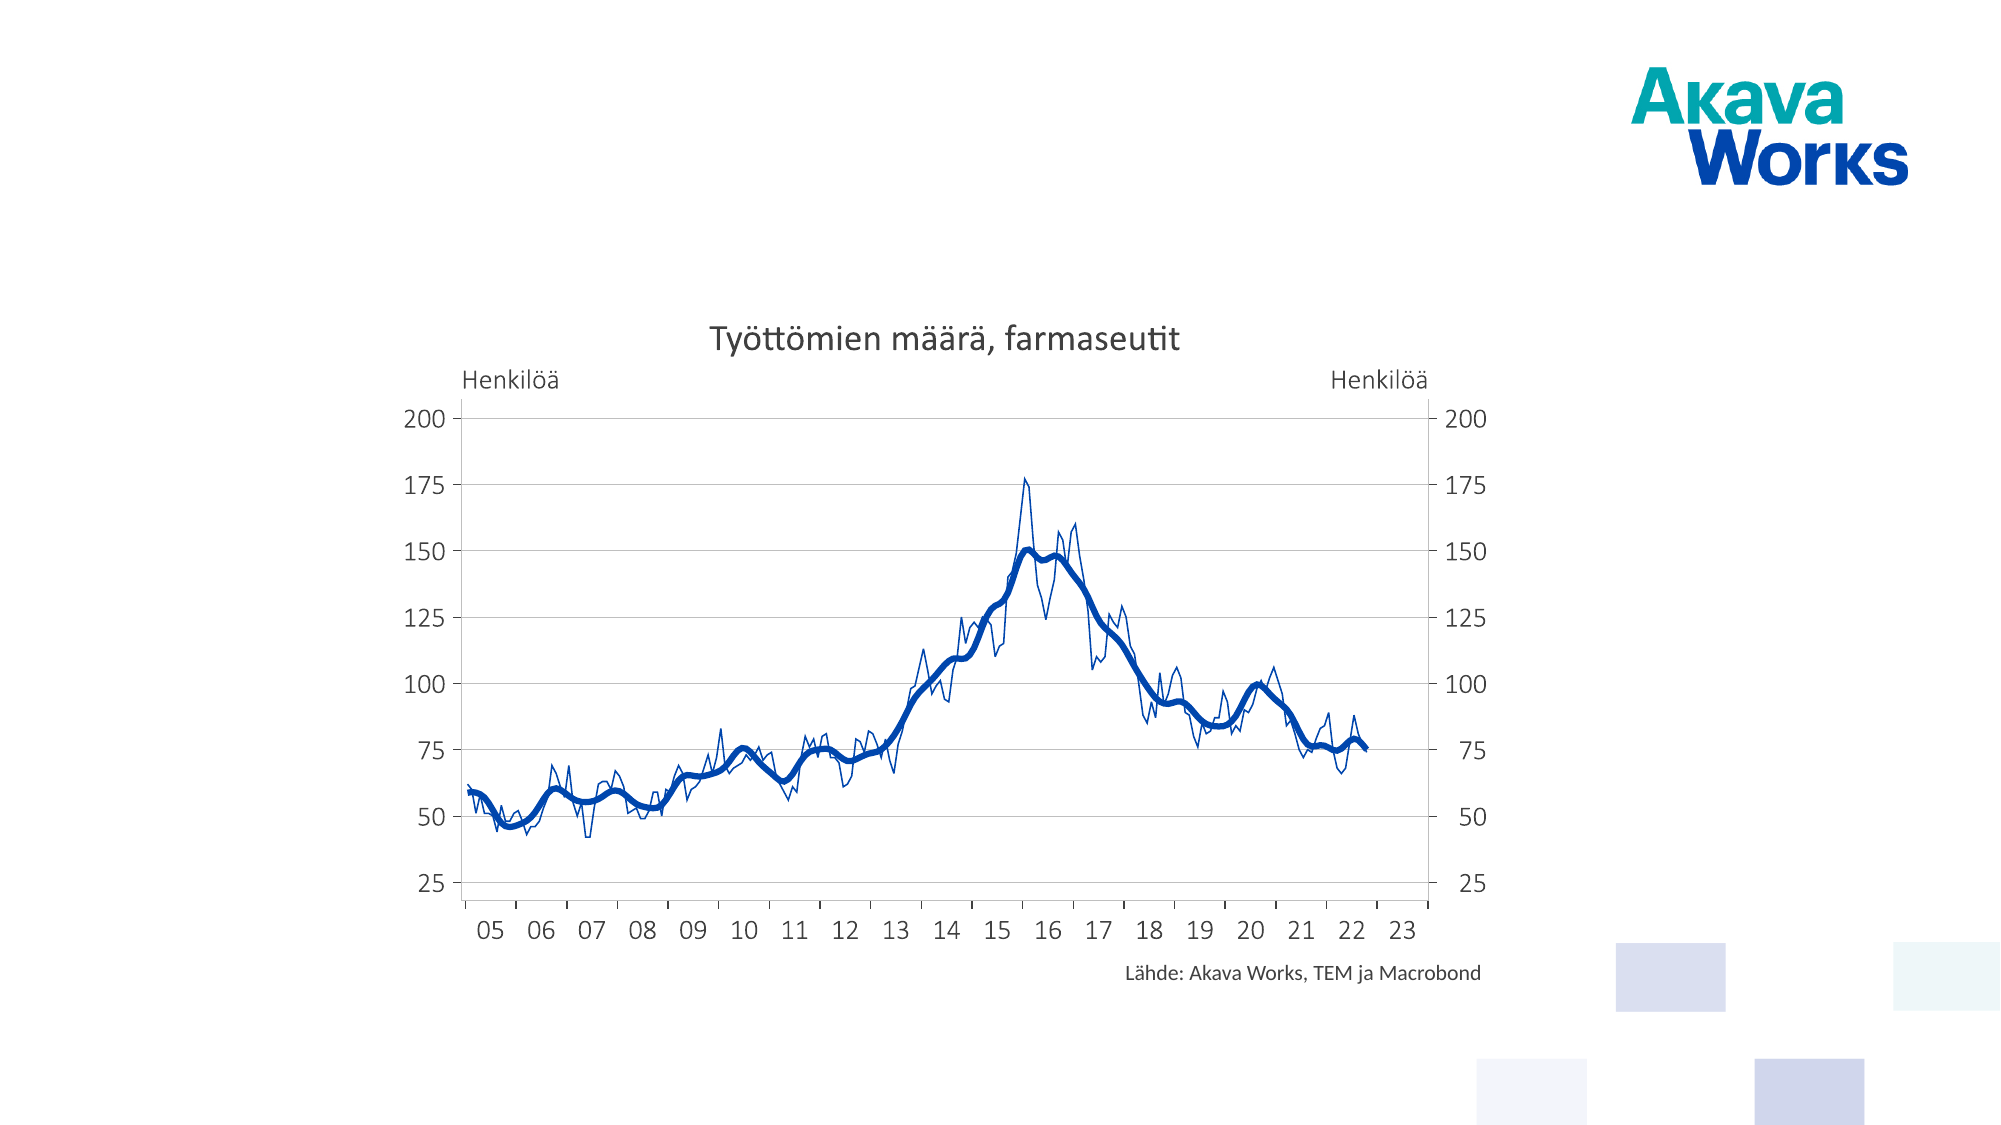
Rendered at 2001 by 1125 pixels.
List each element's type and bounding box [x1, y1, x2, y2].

list [390, 301, 1500, 1003]
picture [232, 55, 2000, 1125]
